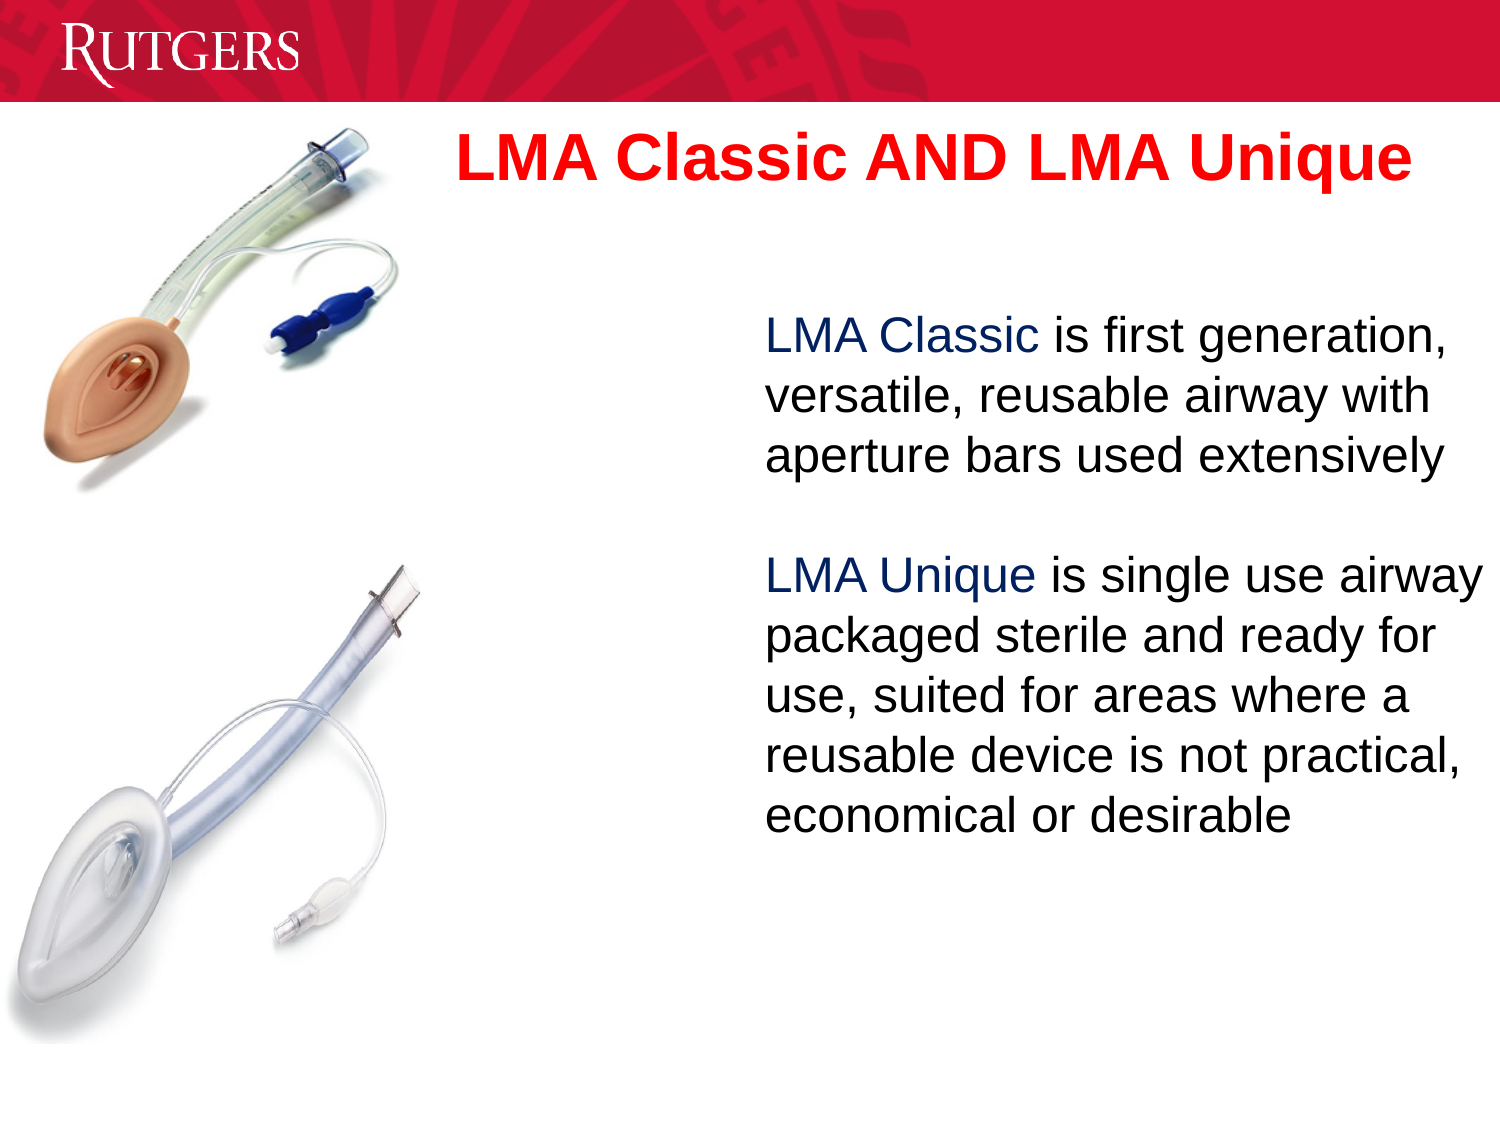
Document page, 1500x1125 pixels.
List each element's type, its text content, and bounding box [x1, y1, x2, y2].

picture [0, 550, 451, 1044]
text_box LMA Classic AND LMA Unique [440, 106, 1470, 262]
picture [0, 123, 442, 503]
text_box LMA Classic is first generation, versatile, reusable airway with aperture bars used extensively LMA Unique is single use airway packaged sterile and ready for use, suited for areas where a reusable device is not practical, economical or desirable [749, 295, 1500, 910]
picture [0, 0, 1500, 102]
